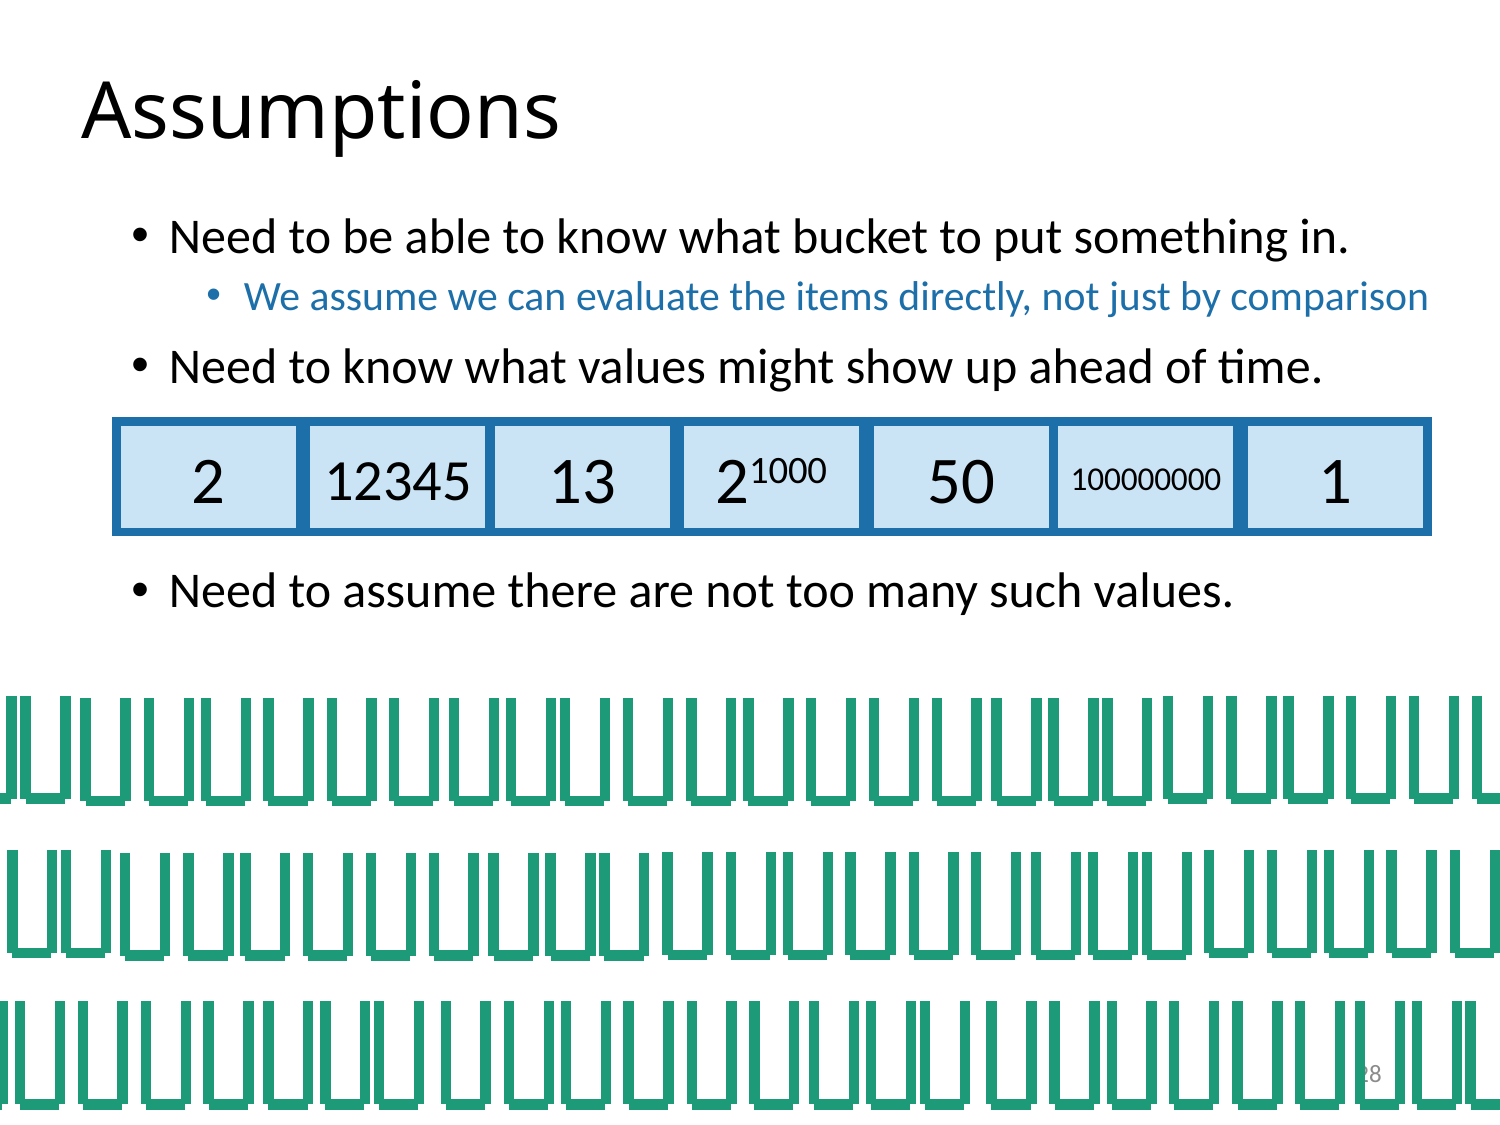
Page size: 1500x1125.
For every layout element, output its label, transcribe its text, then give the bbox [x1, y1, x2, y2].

list Need to be able to know what bucket to put something in. We assume we can evaluate the items directly, not just by comparison Need to know what values might show up ahead of time. Need to assume there are not too many such values. [116, 202, 1491, 695]
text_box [0, 695, 1500, 1105]
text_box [116, 421, 1428, 533]
title Assumptions [66, 62, 1360, 164]
